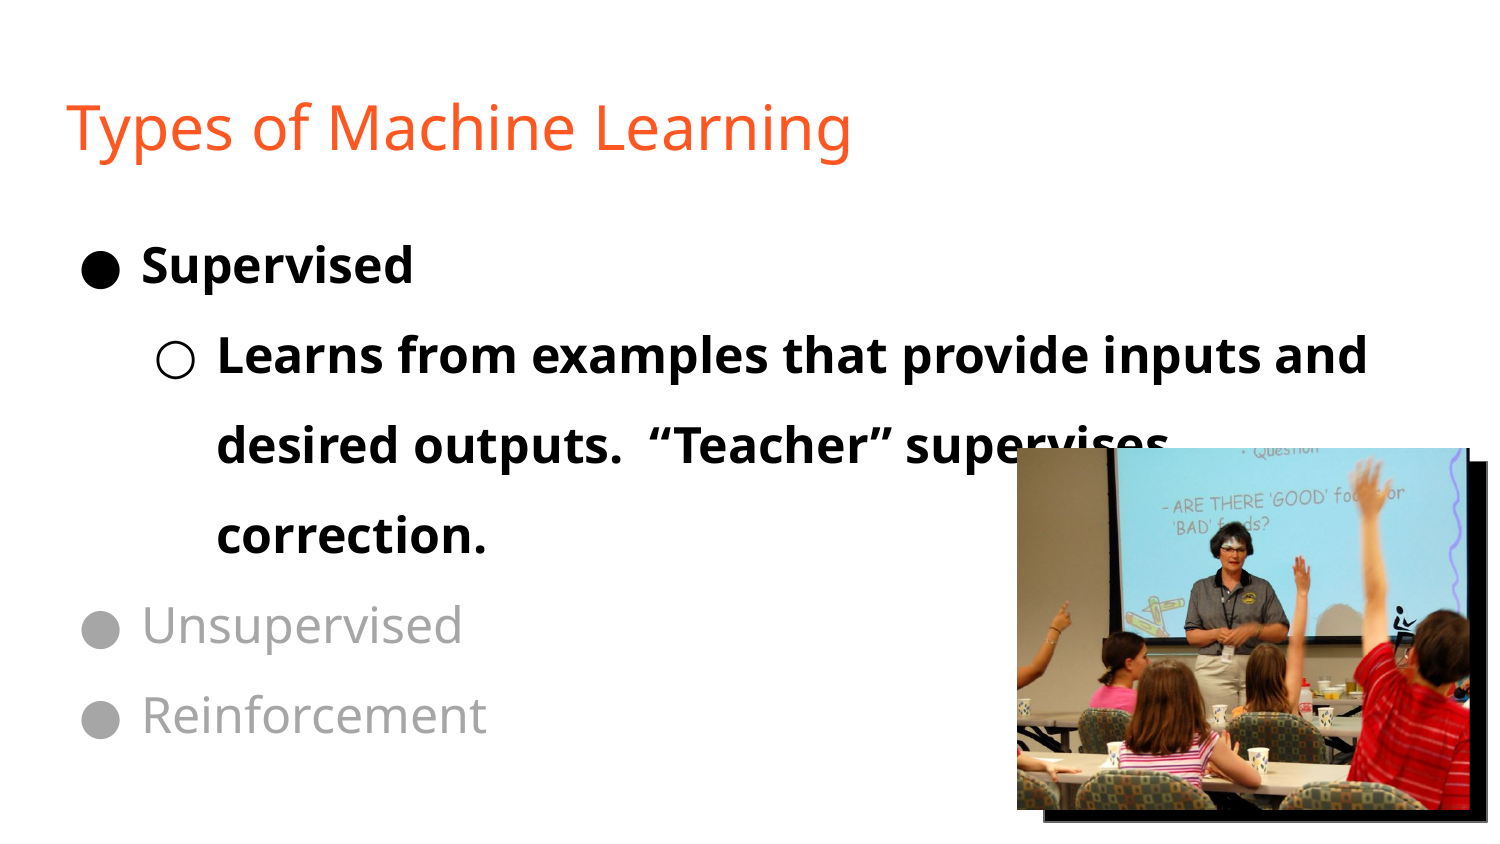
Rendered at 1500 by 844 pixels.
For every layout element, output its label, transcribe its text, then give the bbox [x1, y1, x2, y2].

list Supervised Learns from examples that provide inputs and desired outputs. “Teacher” supervises correction. Unsupervised Reinforcement [51, 189, 1449, 823]
title Types of Machine Learning [51, 72, 1449, 167]
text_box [1016, 448, 1488, 823]
